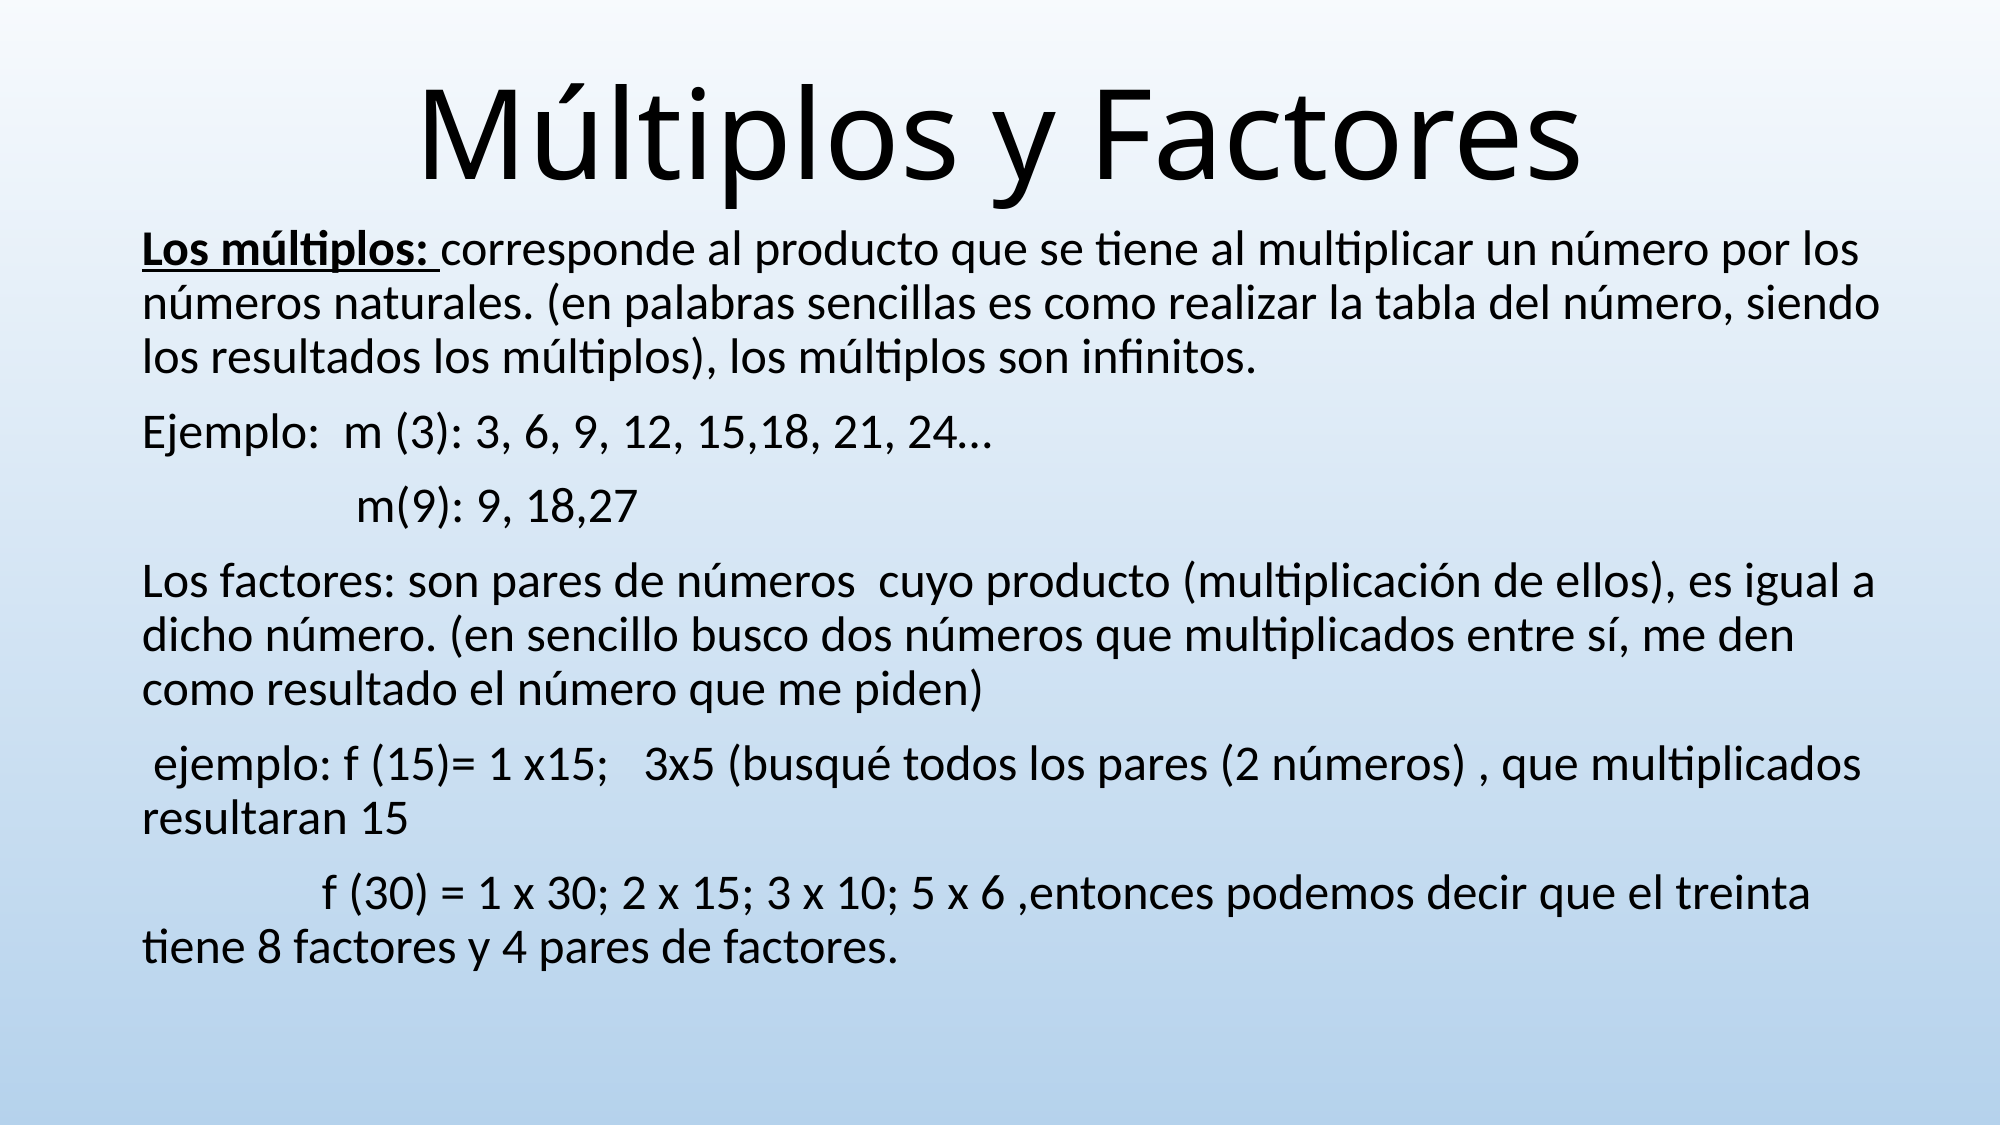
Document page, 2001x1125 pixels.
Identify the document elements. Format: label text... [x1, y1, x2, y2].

subtitle Los múltiplos: corresponde al producto que se tiene al multiplicar un número por los números naturales. (en palabras sencillas es como realizar la tabla del número, siendo los resultados los múltiplos), los múltiplos son infinitos. Ejemplo: m (3): 3, 6, 9, 12, 15,18, 21, 24… m(9): 9, 18,27 Los factores: son pares de números cuyo producto (multiplicación de ellos), es igual a dicho número. (en sencillo busco dos números que multiplicados entre sí, me den como resultado el número que me piden) ejemplo: f (15)= 1 x15; 3x5 (busqué todos los pares (2 números) , que multiplicados resultaran 15 f (30) = 1 x 30; 2 x 15; 3 x 10; 5 x 6 ,entonces podemos decir que el treinta tiene 8 factores y 4 pares de factores. [126, 214, 1904, 993]
title Múltiplos y Factores [249, 46, 1750, 214]
